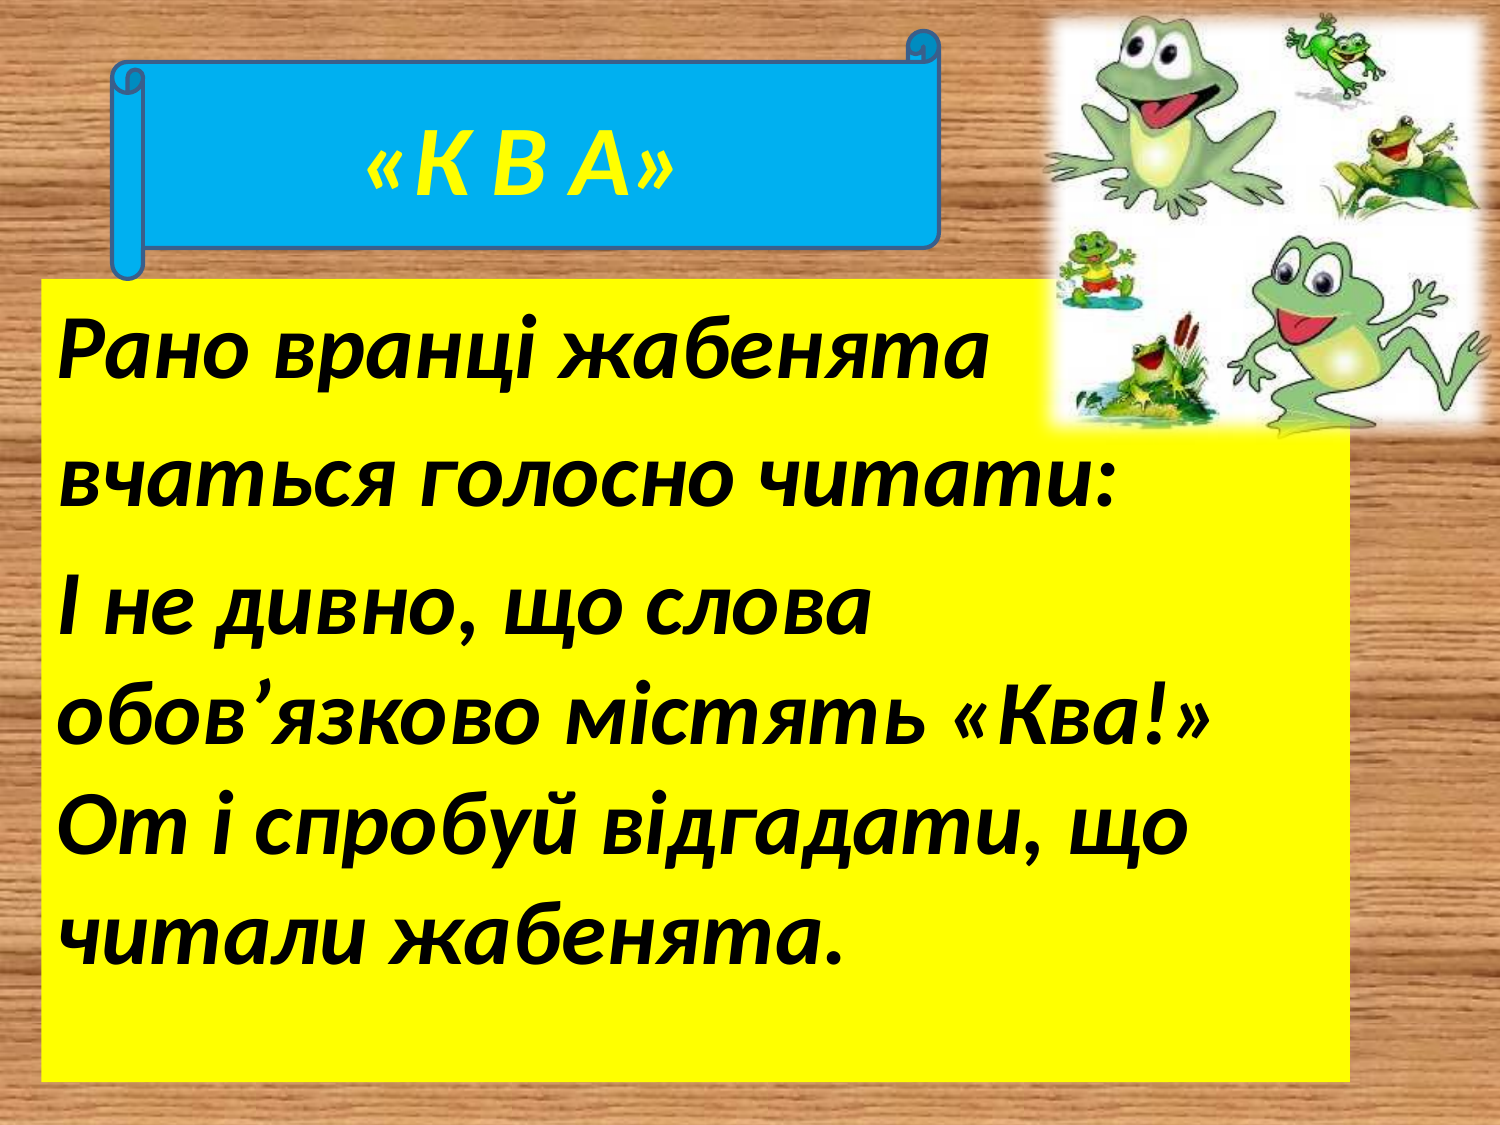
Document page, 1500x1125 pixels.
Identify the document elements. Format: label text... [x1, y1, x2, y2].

picture [0, 0, 1500, 1125]
text_box «К В А» [109, 28, 942, 281]
list Рано вранці жабенята вчаться голосно читати: І не дивно, що слова обов’язково містять «Ква!» От і спробуй відгадати, що читали жабенята. [41, 278, 1350, 1083]
